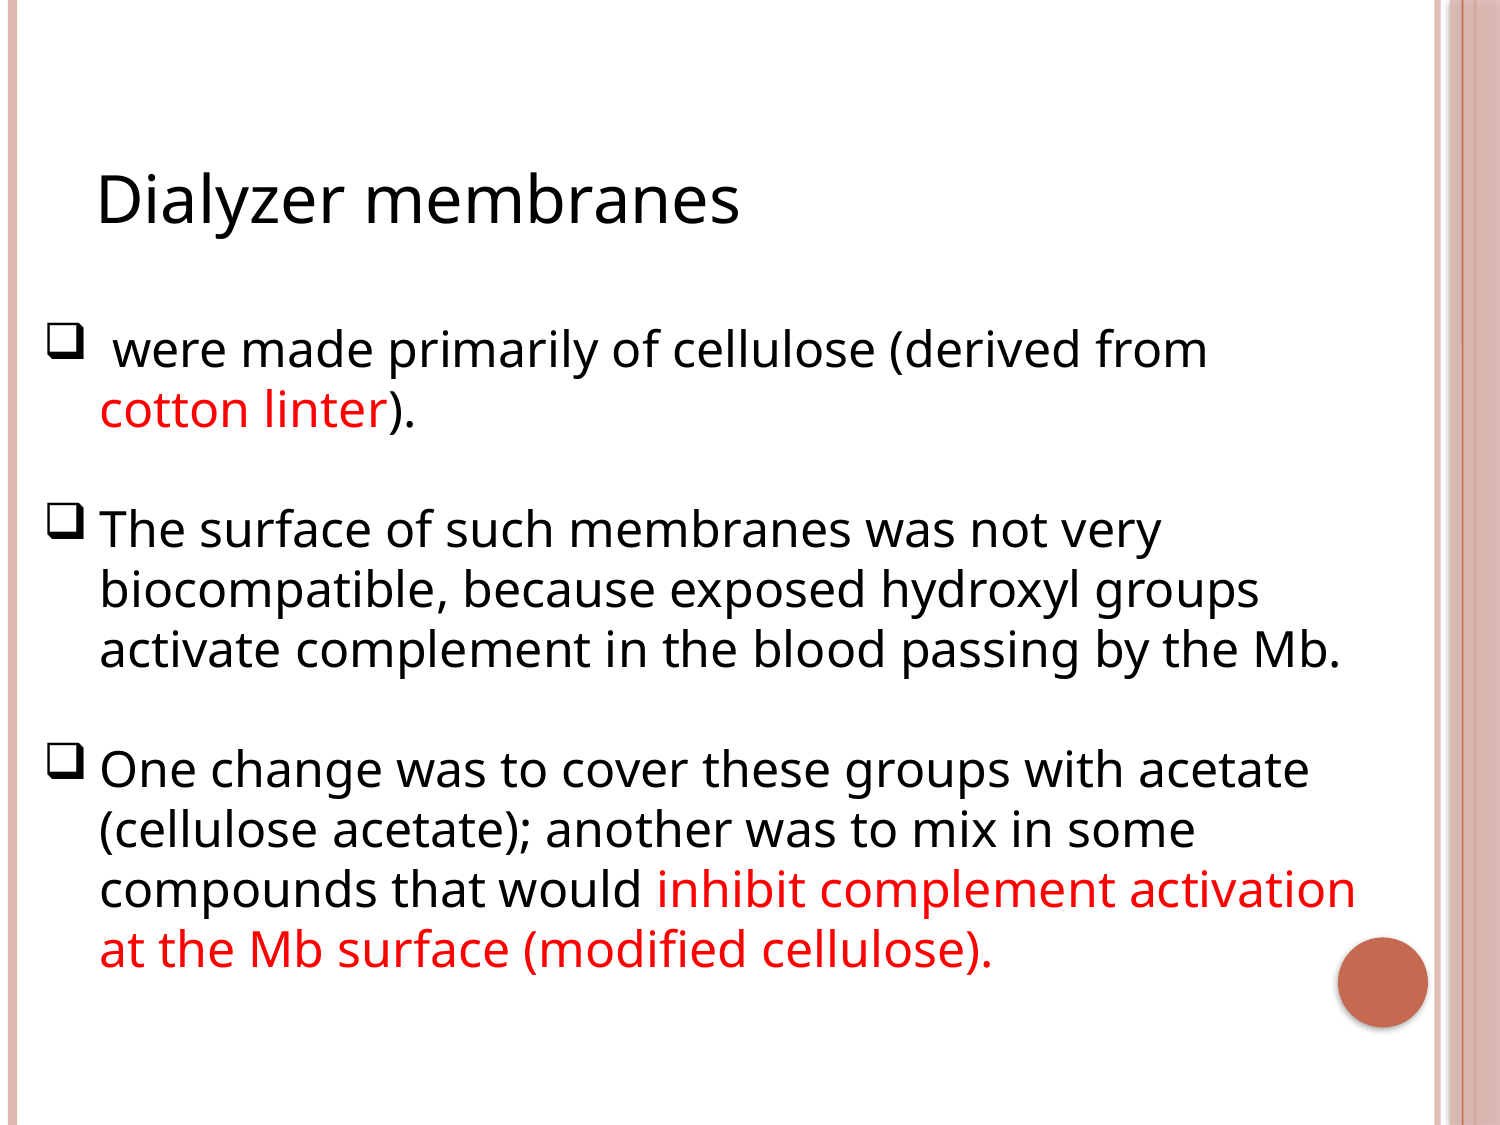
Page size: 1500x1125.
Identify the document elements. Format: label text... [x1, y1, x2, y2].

text_box Dialyzer membranes were made primarily of cellulose (derived from cotton linter). The surface of such membranes was not very biocompatible, because exposed hydroxyl groups activate complement in the blood passing by the Mb. One change was to cover these groups with acetate (cellulose acetate); another was to mix in some compounds that would inhibit complement activation at the Mb surface (modified cellulose). [28, 149, 1379, 985]
